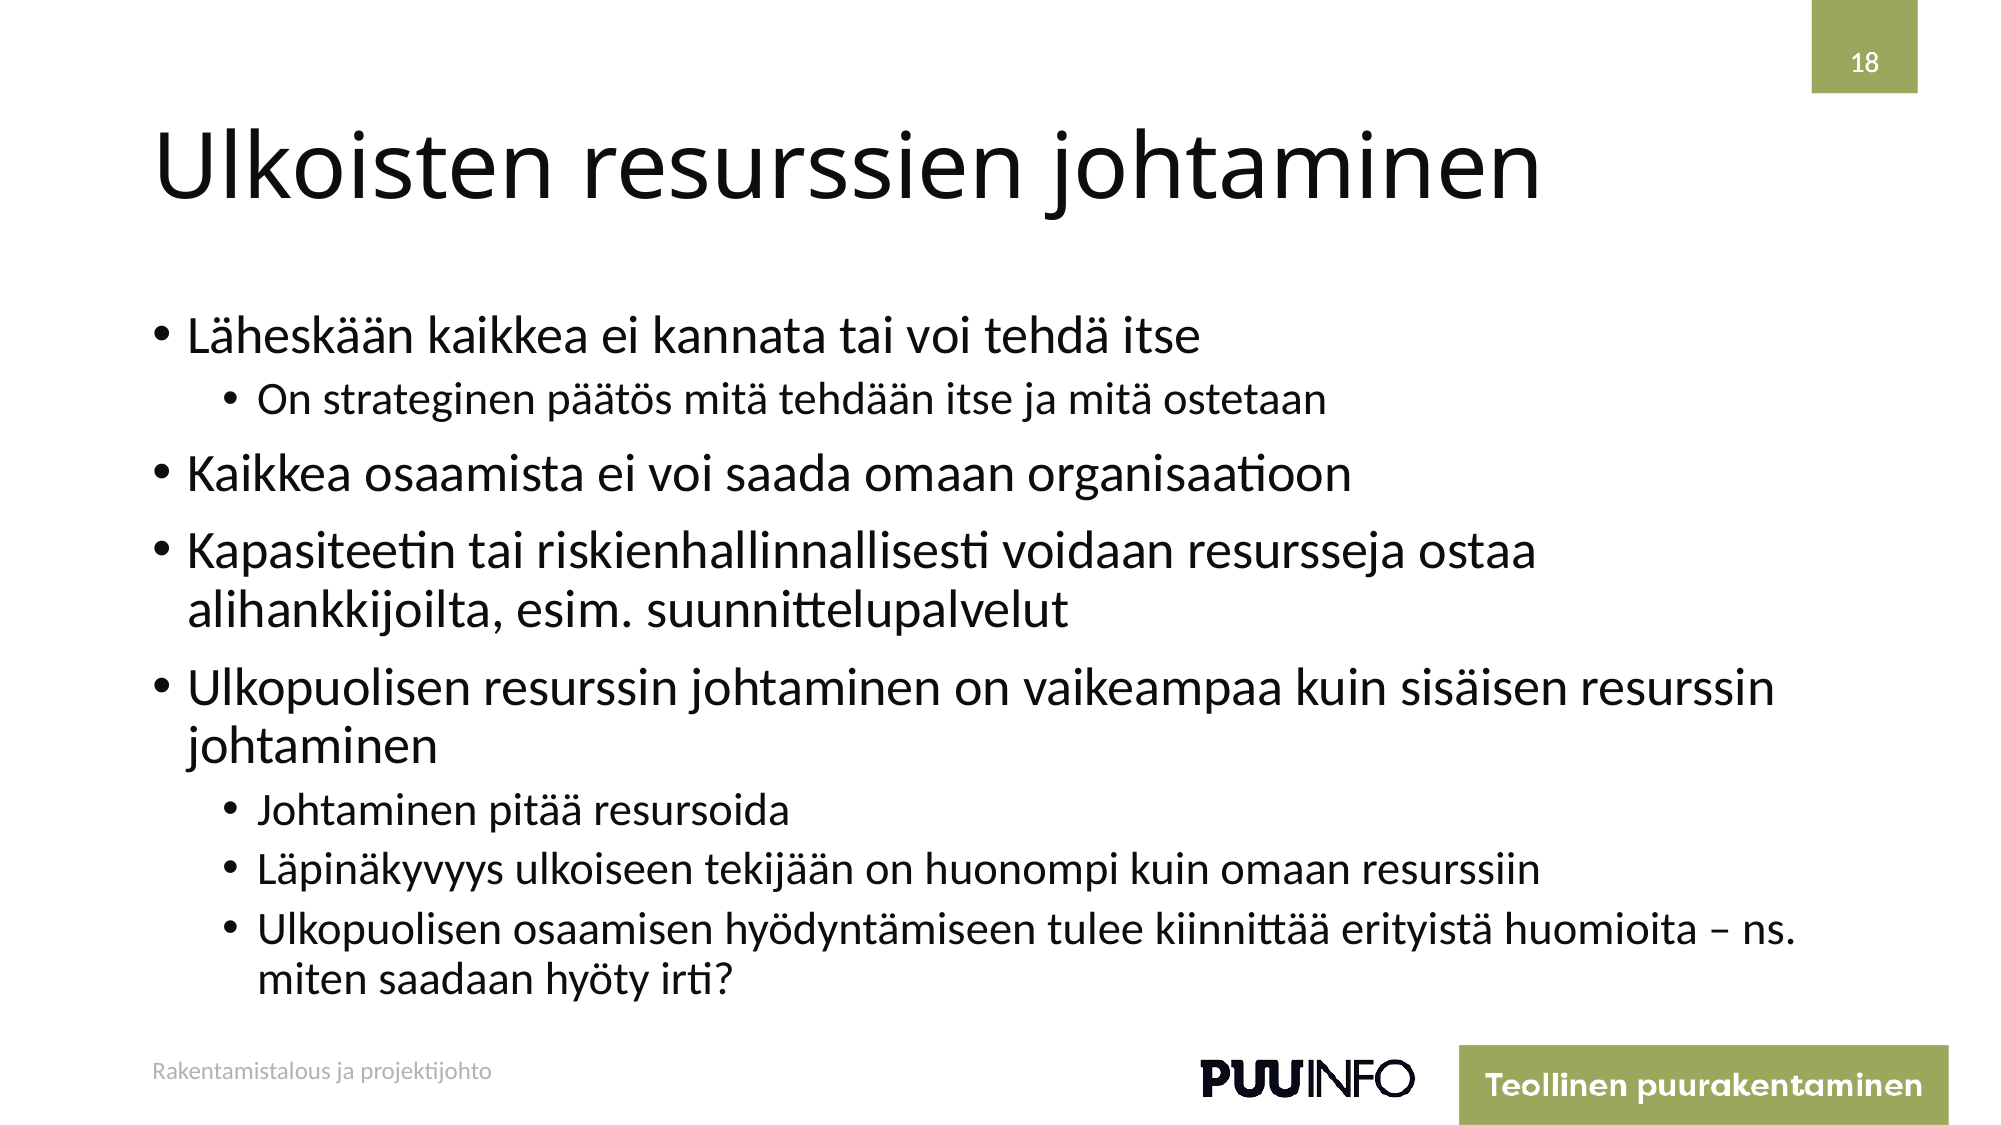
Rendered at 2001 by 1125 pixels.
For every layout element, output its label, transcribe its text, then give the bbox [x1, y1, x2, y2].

title Ulkoisten resurssien johtaminen [137, 59, 1863, 278]
picture [0, 0, 2000, 1125]
slide_number 18 [1811, 29, 1918, 93]
list Läheskään kaikkea ei kannata tai voi tehdä itse On strateginen päätös mitä tehdään itse ja mitä ostetaan Kaikkea osaamista ei voi saada omaan organisaatioon Kapasiteetin tai riskienhallinnallisesti voidaan resursseja ostaa alihankkijoilta, esim. suunnittelupalvelut Ulkopuolisen resurssin johtaminen on vaikeampaa kuin sisäisen resurssin johtaminen Johtaminen pitää resursoida Läpinäkyvyys ulkoiseen tekijään on huonompi kuin omaan resurssiin Ulkopuolisen osaamisen hyödyntämiseen tulee kiinnittää erityistä huomioita – ns. miten saadaan hyöty irti? [137, 299, 1863, 1014]
footer Rakentamistalous ja projektijohto [137, 1039, 813, 1100]
